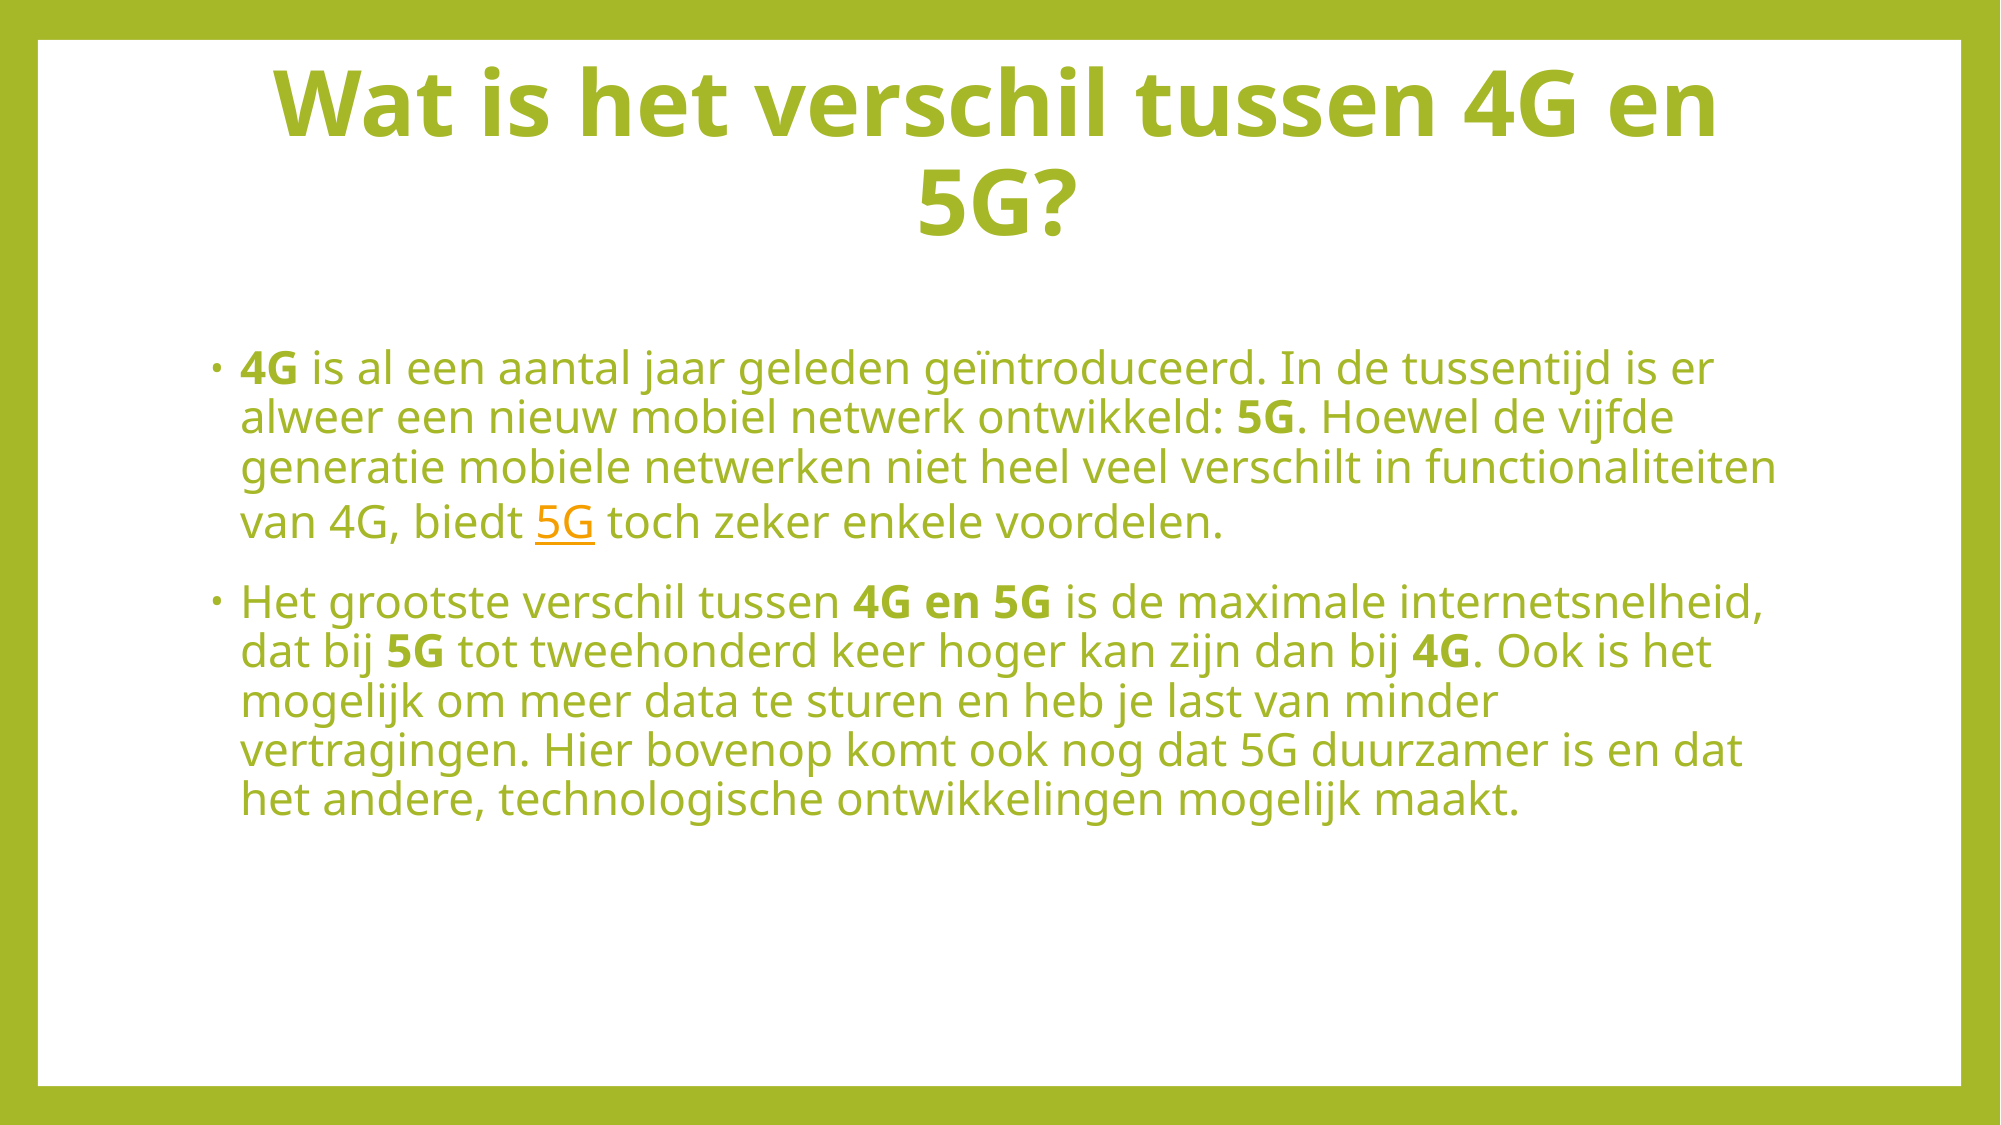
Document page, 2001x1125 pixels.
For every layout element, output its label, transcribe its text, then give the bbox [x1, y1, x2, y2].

list 4G is al een aantal jaar geleden geïntroduceerd. In de tussentijd is er alweer een nieuw mobiel netwerk ontwikkeld: 5G. Hoewel de vijfde generatie mobiele netwerken niet heel veel verschilt in functionaliteiten van 4G, biedt 5G toch zeker enkele voordelen. Het grootste verschil tussen 4G en 5G is de maximale internetsnelheid, dat bij 5G tot tweehonderd keer hoger kan zijn dan bij 4G. Ook is het mogelijk om meer data te sturen en heb je last van minder vertragingen. Hier bovenop komt ook nog dat 5G duurzamer is en dat het andere, technologische ontwikkelingen mogelijk maakt. [187, 337, 1808, 1000]
title Wat is het verschil tussen 4G en 5G? [187, 99, 1808, 323]
